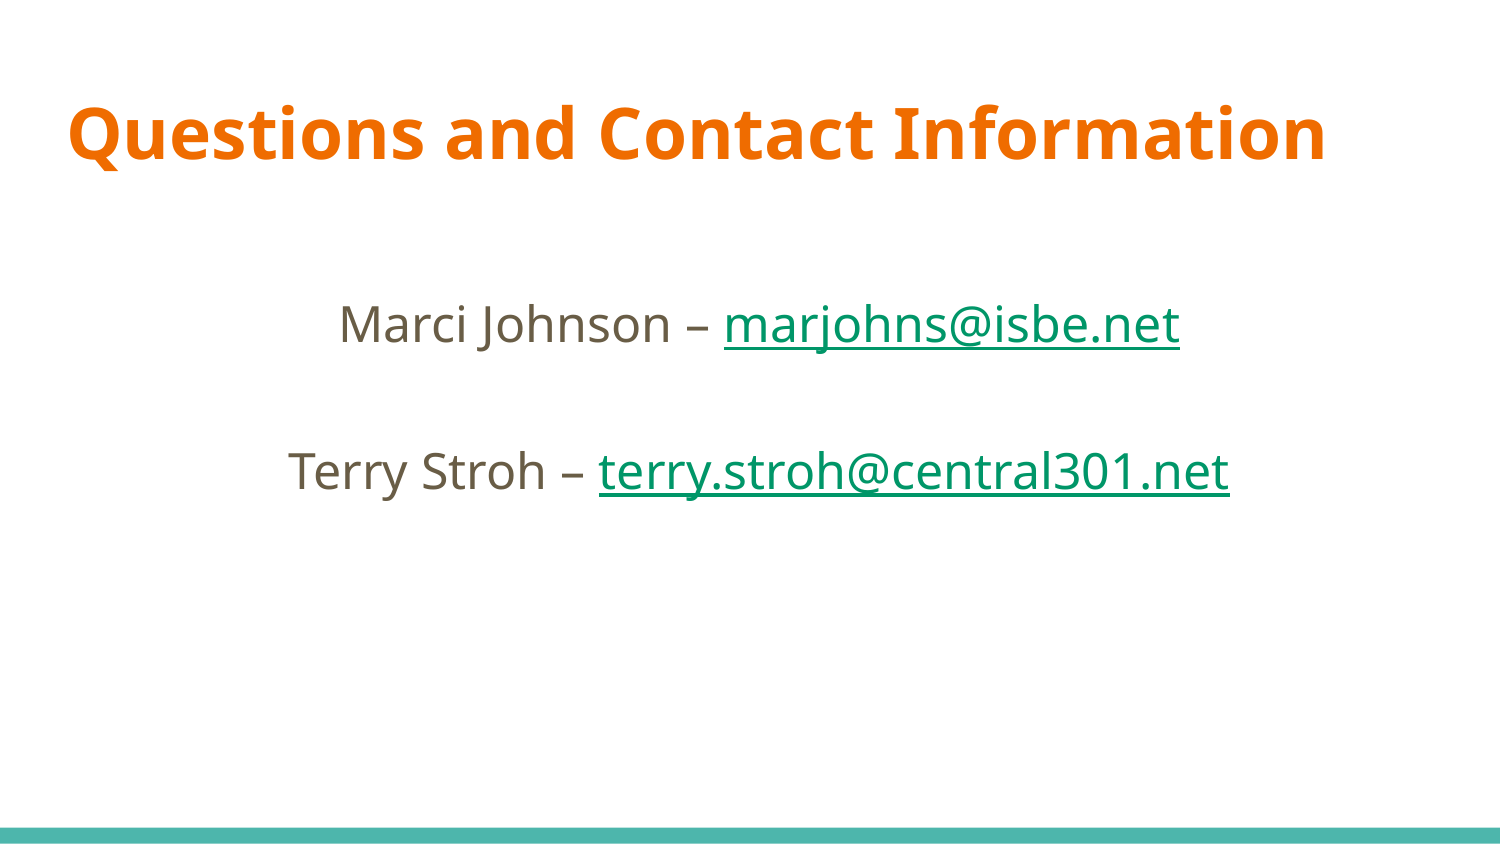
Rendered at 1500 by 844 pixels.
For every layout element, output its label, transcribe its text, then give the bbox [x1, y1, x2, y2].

title Questions and Contact Information [51, 72, 1449, 189]
list Marci Johnson – marjohns@isbe.net Terry Stroh – terry.stroh@central301.net [51, 207, 1449, 750]
